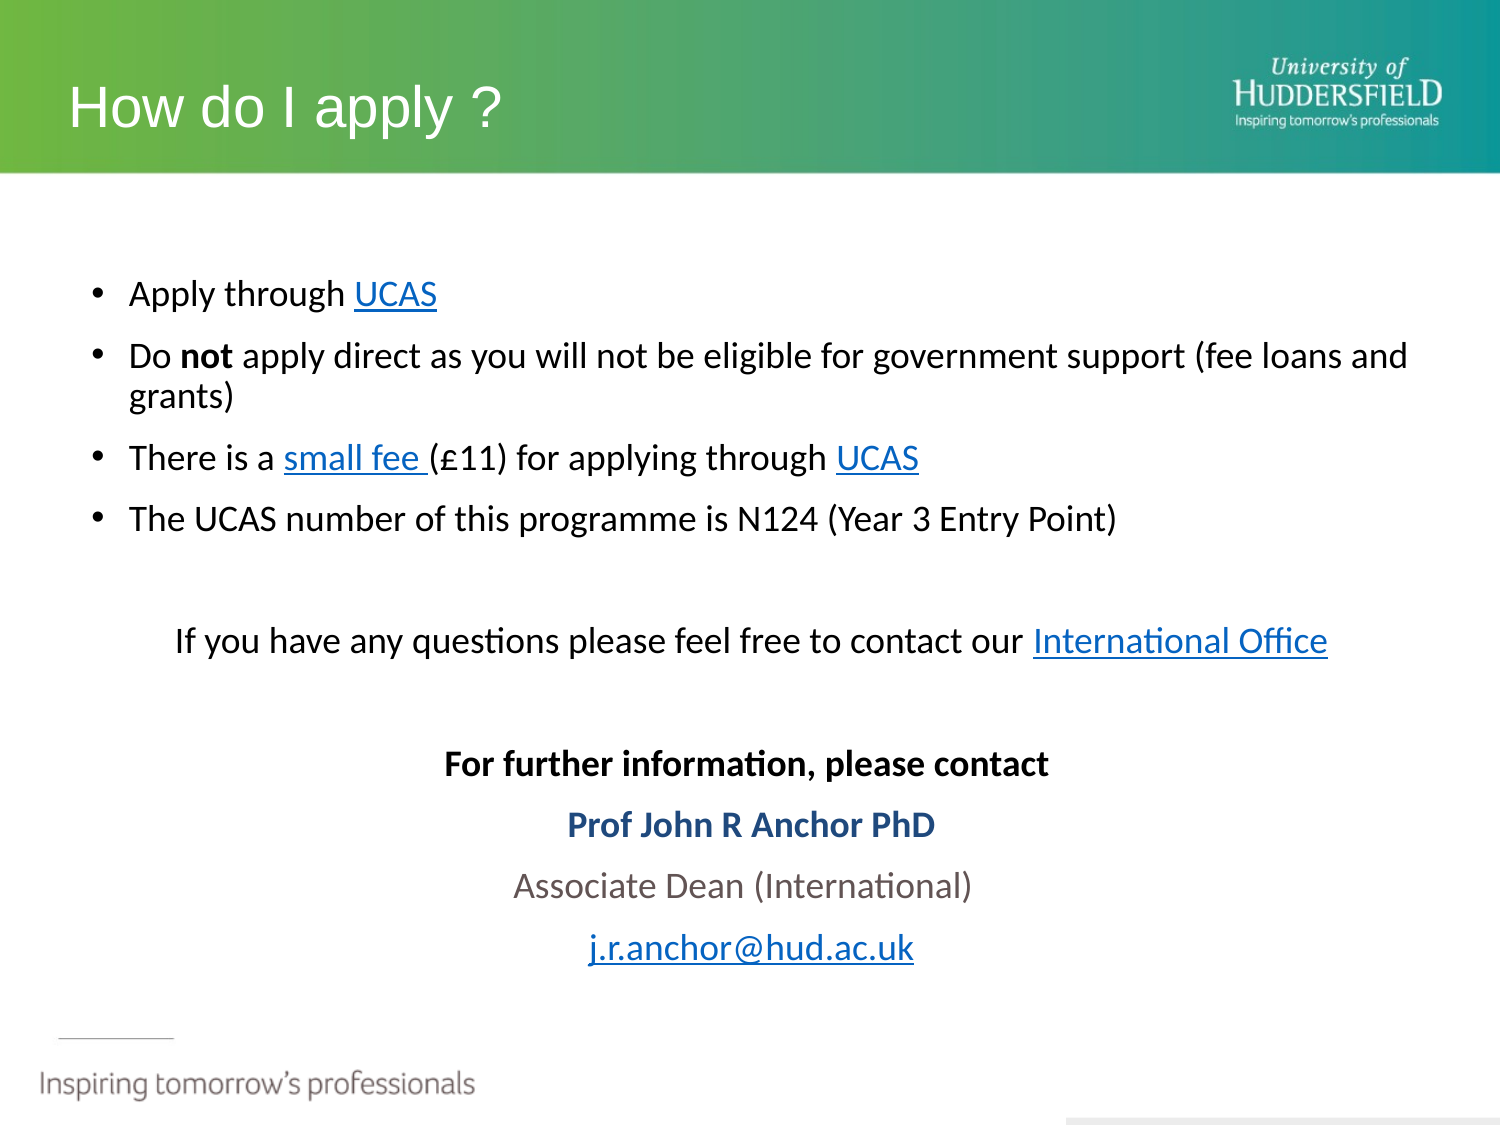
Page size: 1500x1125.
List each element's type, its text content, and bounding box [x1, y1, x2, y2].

picture [0, 0, 1500, 1125]
text_box Apply through UCAS Do not apply direct as you will not be eligible for government support (fee loans and grants) There is a small fee (£11) for applying through UCAS The UCAS number of this programme is N124 (Year 3 Entry Point) If you have any questions please feel free to contact our International Office For further information, please contact Prof John R Anchor PhD Associate Dean (International) j.r.anchor@hud.ac.uk [76, 267, 1427, 941]
title How do I apply ? [53, 0, 1347, 218]
